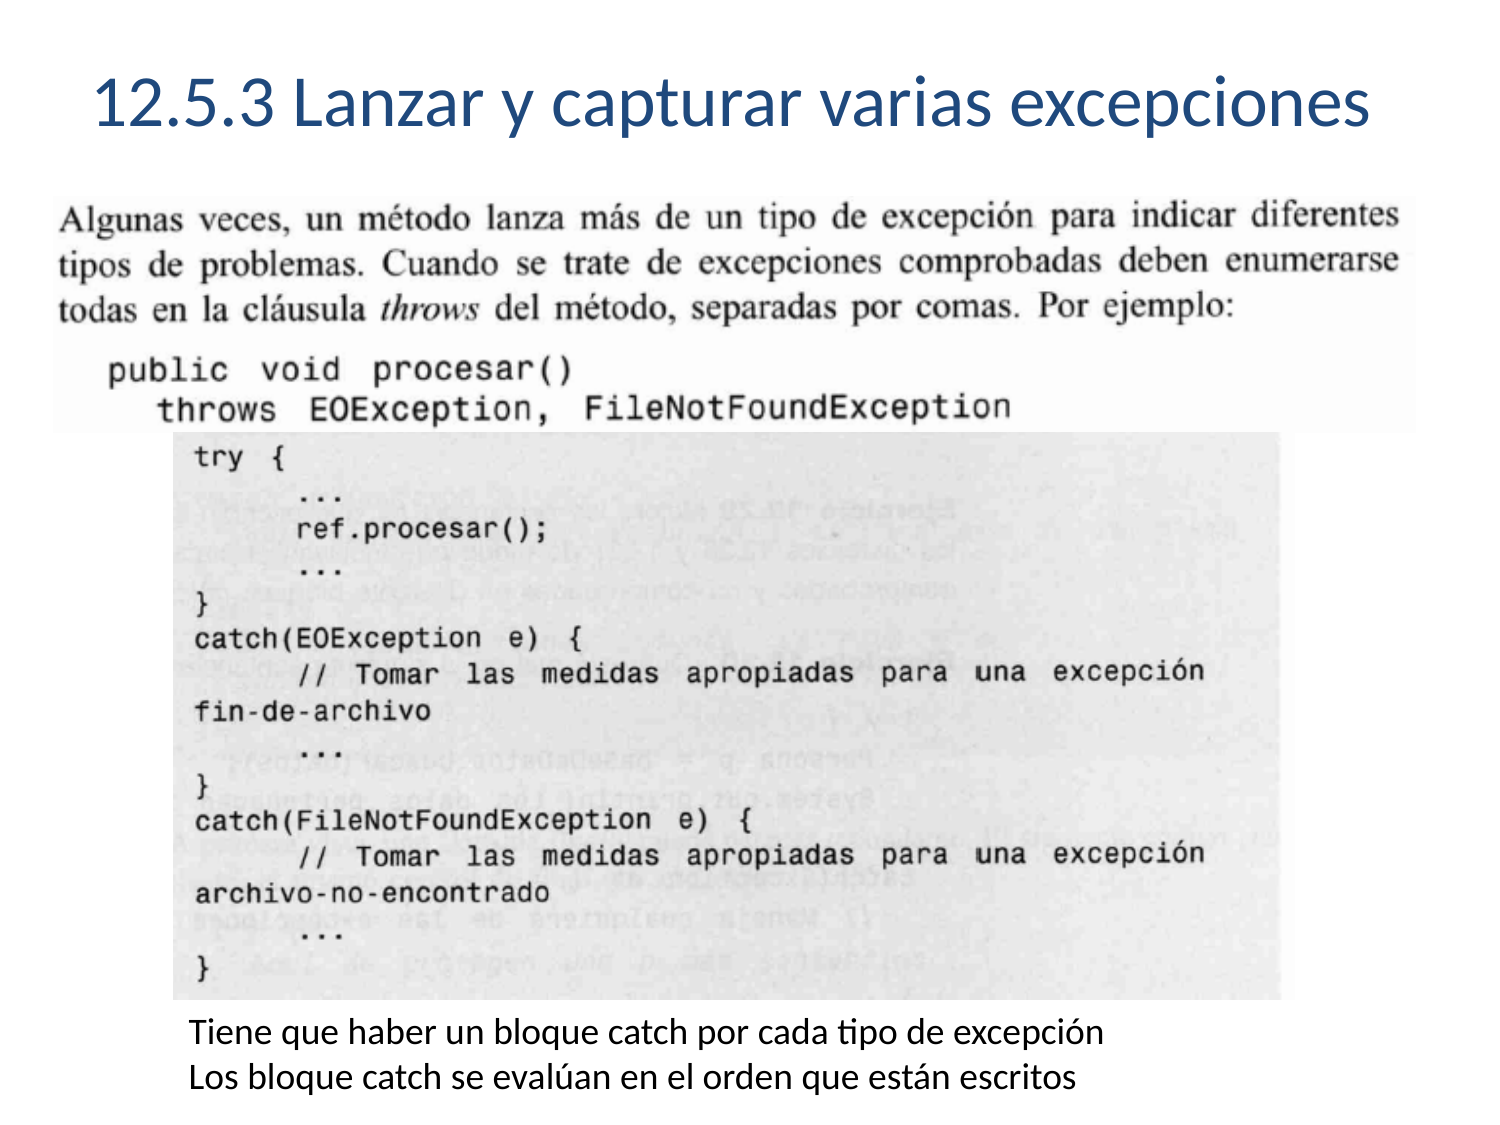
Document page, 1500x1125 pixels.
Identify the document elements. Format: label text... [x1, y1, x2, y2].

text_box Tiene que haber un bloque catch por cada tipo de excepción Los bloque catch se evalúan en el orden que están escritos [173, 999, 1341, 1105]
picture [52, 195, 1417, 1000]
title 12.5.3 Lanzar y capturar varias excepciones [75, 45, 1425, 149]
